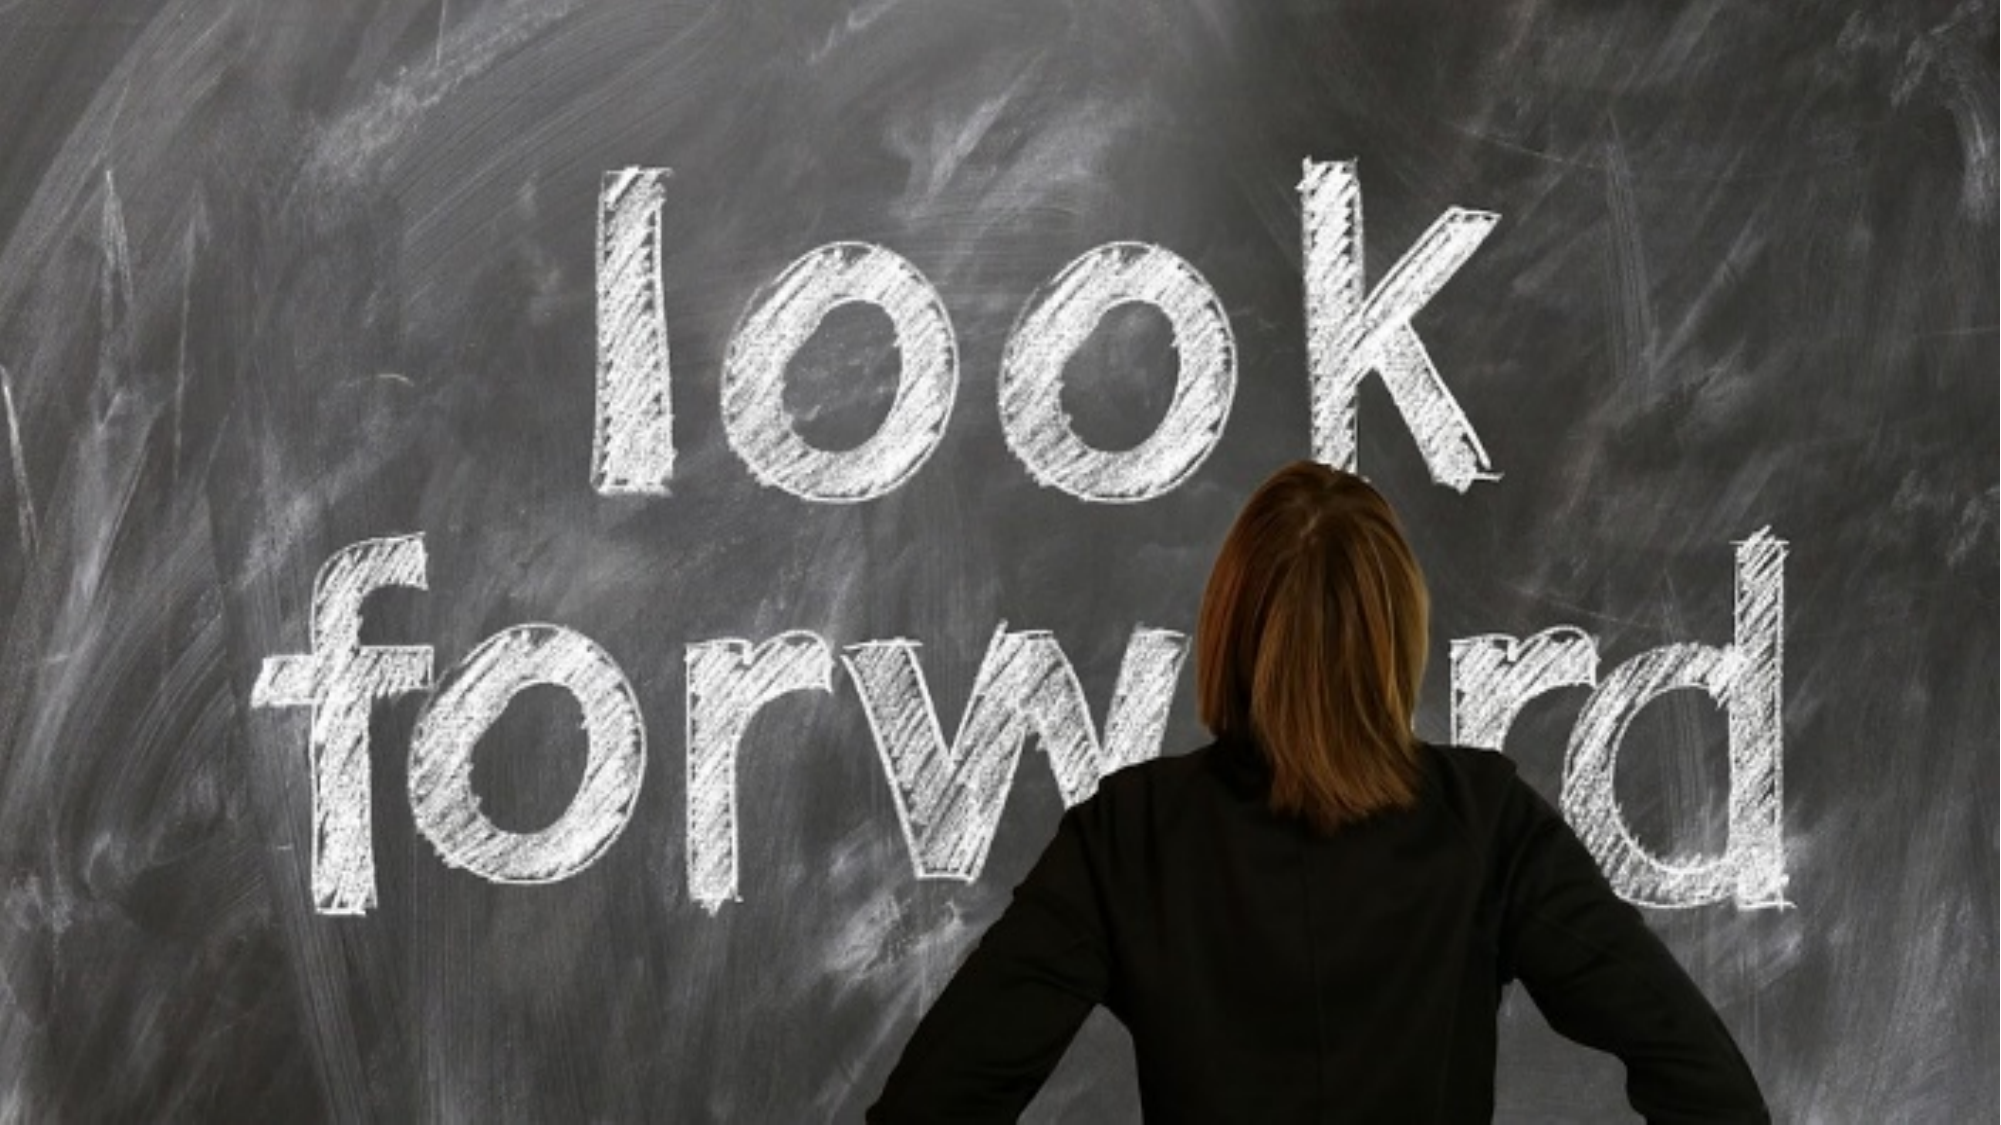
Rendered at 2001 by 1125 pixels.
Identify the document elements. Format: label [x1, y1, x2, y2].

list [0, 0, 2000, 1125]
